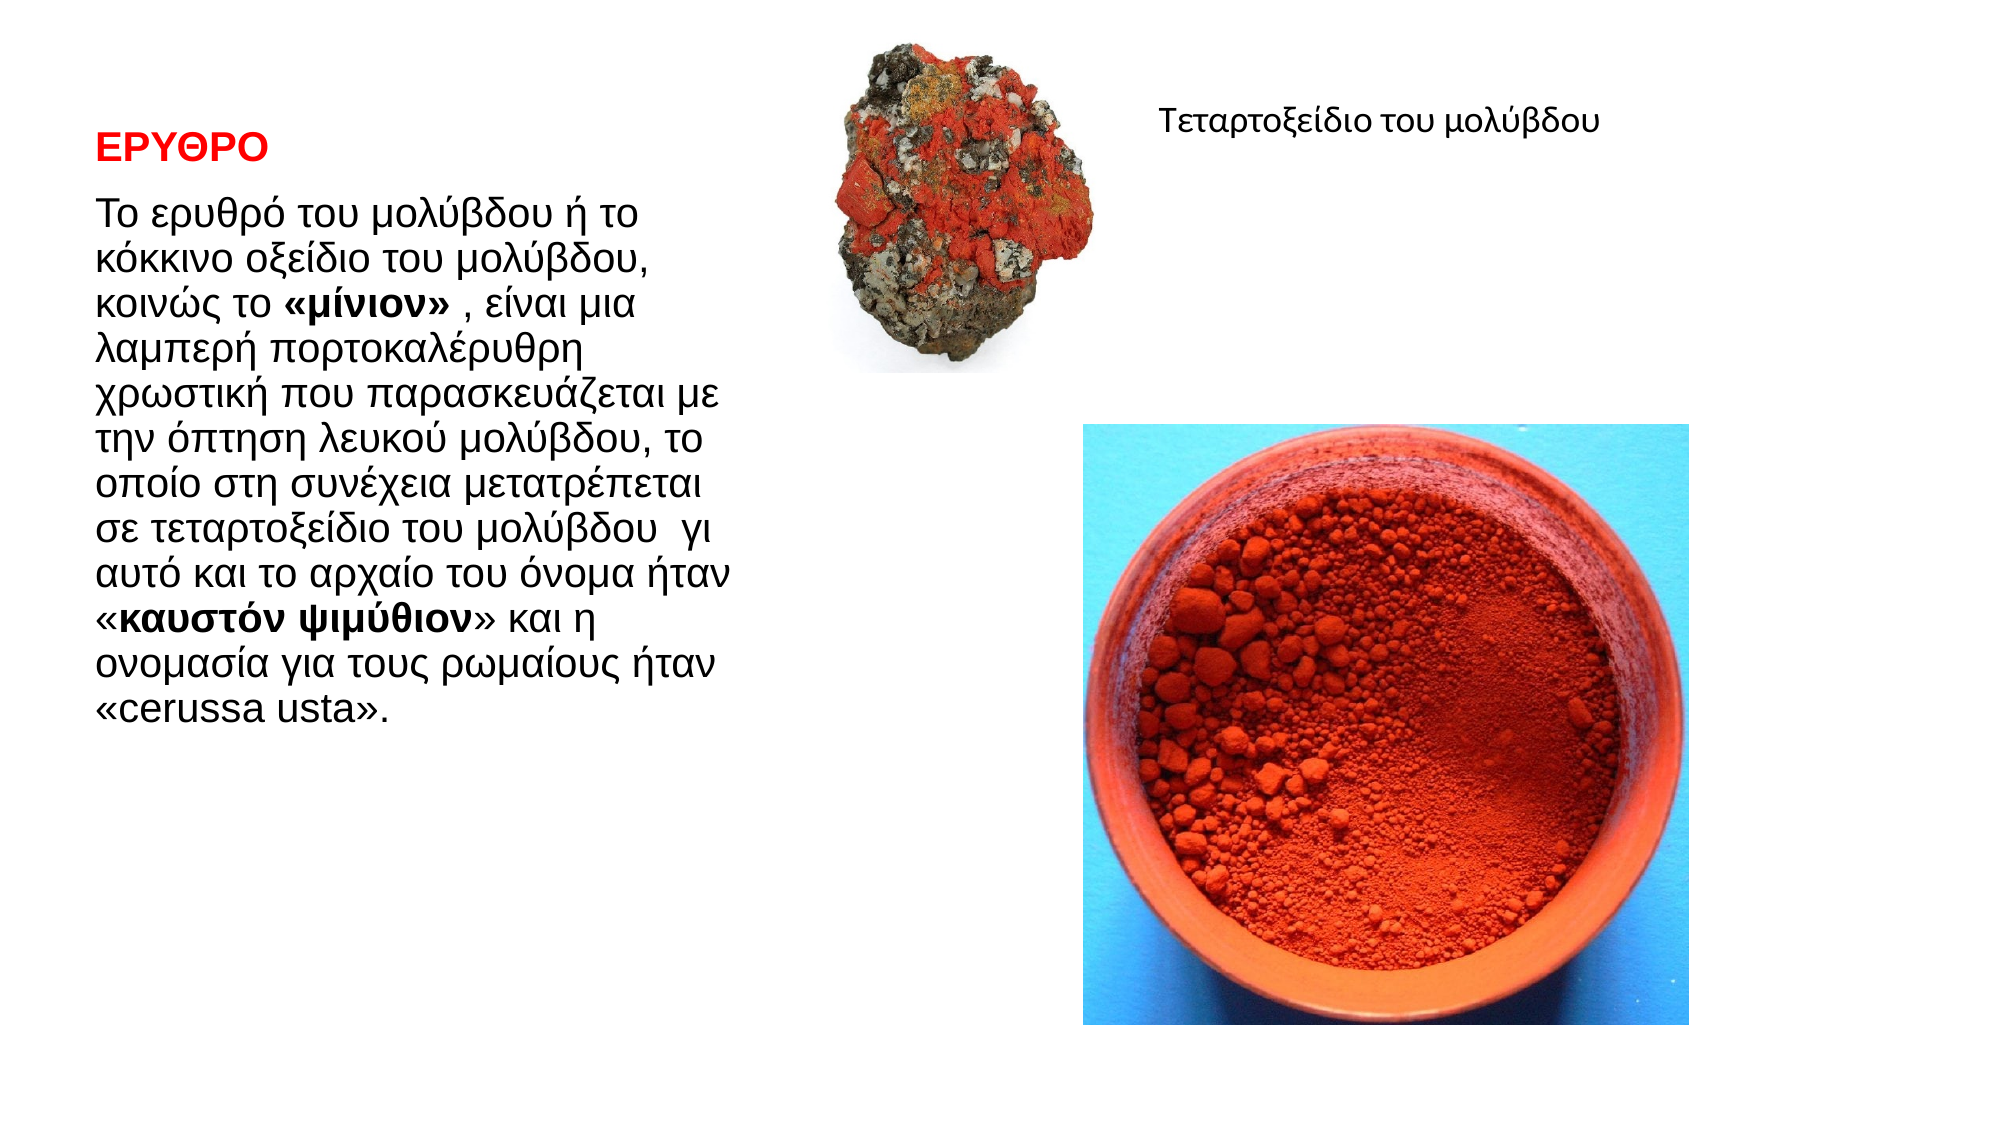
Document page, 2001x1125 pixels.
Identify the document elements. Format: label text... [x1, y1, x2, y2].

text_box Τεταρτοξείδιο του μολύβδου [1143, 87, 1616, 148]
list ΕΡΥΘΡΟ Το ερυθρό του μολύβδου ή το κόκκινο οξείδιο του μολύβδου, κοινώς το «μίνιον» , είναι μια λαμπερή πορτοκαλέρυθρη χρωστική που παρασκευάζεται με την όπτηση λευκού μολύβδου, το οποίο στη συνέχεια μετατρέπεται σε τεταρτοξείδιο του μολύβδου γι αυτό και το αρχαίο του όνομα ήταν «καυστόν ψιμύθιον» και η ονομασία για τους ρωμαίους ήταν «cerussa usta». [80, 117, 767, 832]
picture [822, 33, 1105, 373]
picture [1083, 423, 1689, 1025]
